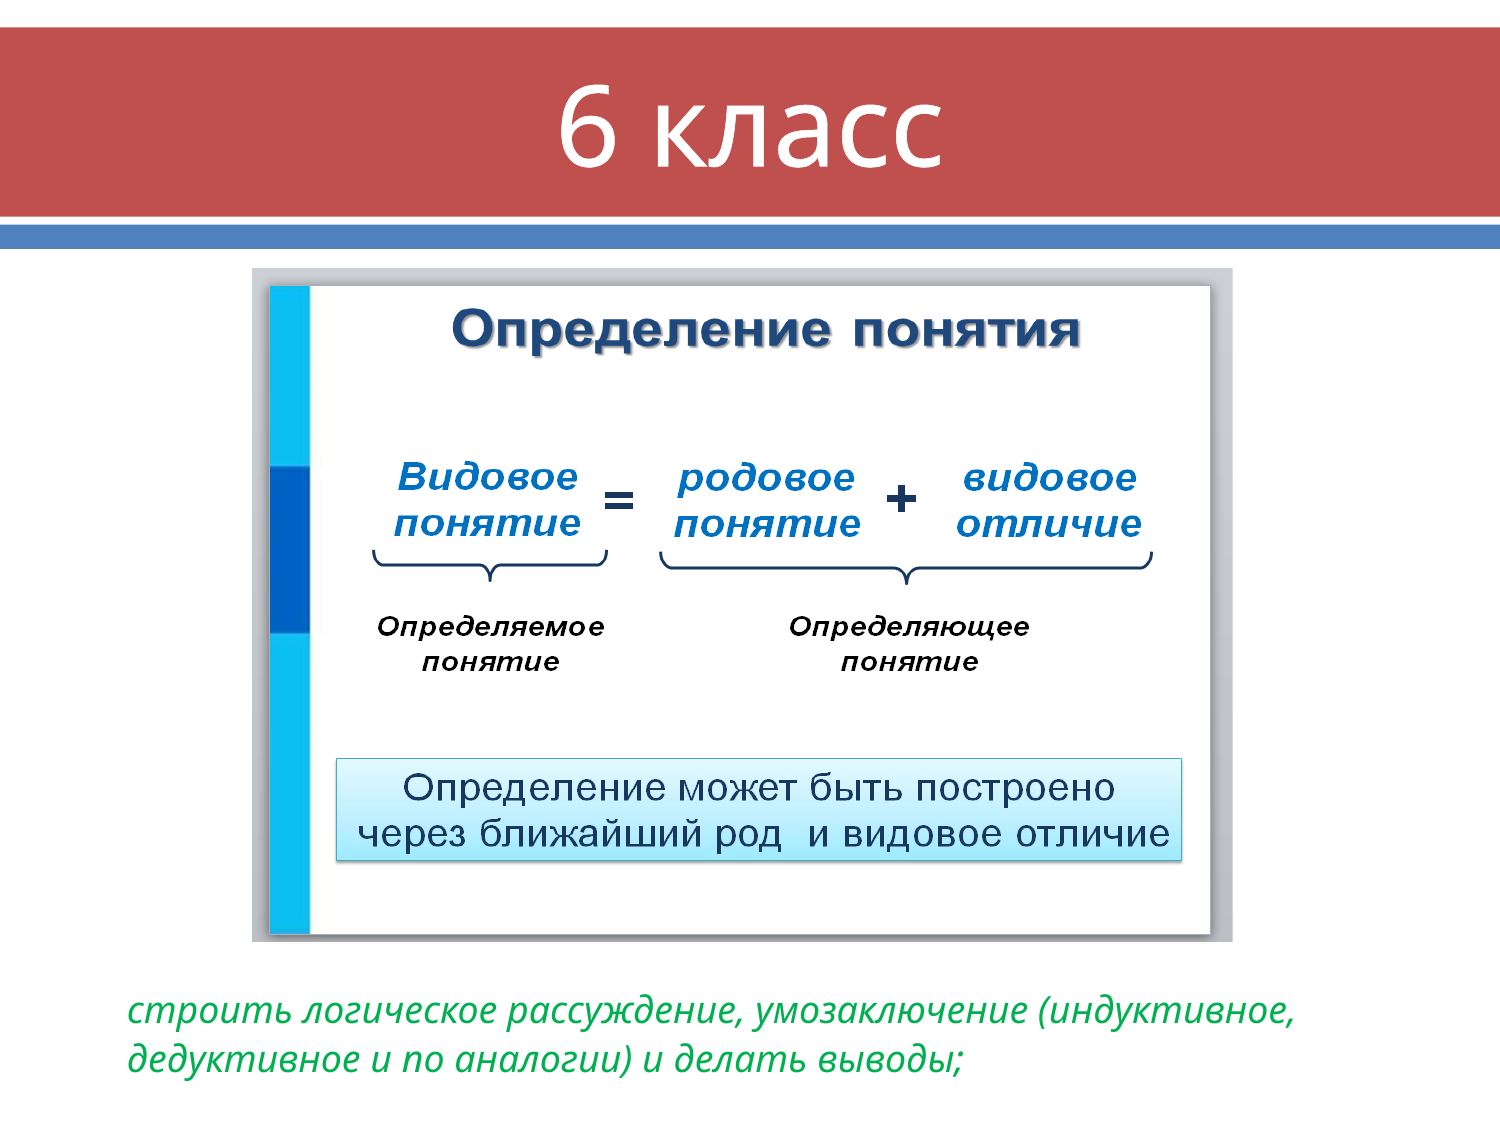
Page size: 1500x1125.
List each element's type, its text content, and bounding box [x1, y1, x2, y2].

title 6 класс [75, 29, 1425, 213]
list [251, 268, 1233, 943]
text_box строить логическое рассуждение, умозаключение (индуктивное, дедуктивное и по аналогии) и делать выводы; [112, 975, 1447, 1087]
